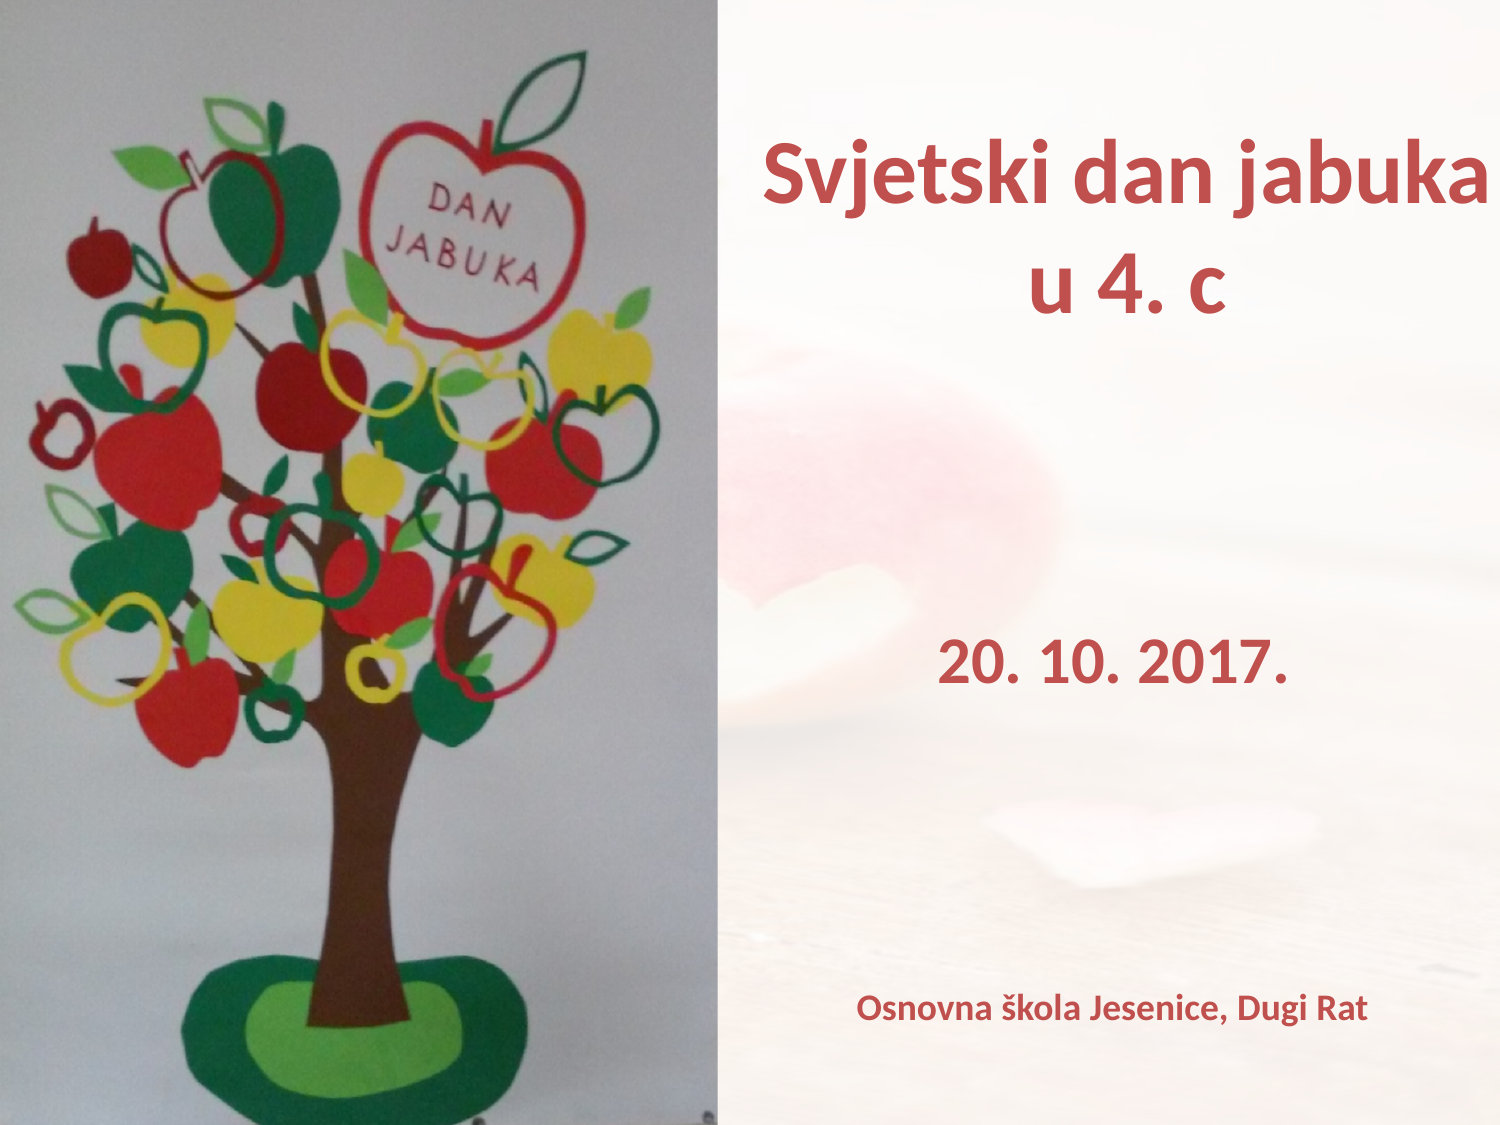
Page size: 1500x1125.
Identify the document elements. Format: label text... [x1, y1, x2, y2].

text_box Osnovna škola Jesenice, Dugi Rat [841, 975, 1468, 1036]
title Svjetski dan jabuka u 4. c [718, 101, 1500, 343]
subtitle 20. 10. 2017. [924, 609, 1500, 898]
picture [0, 0, 920, 1125]
